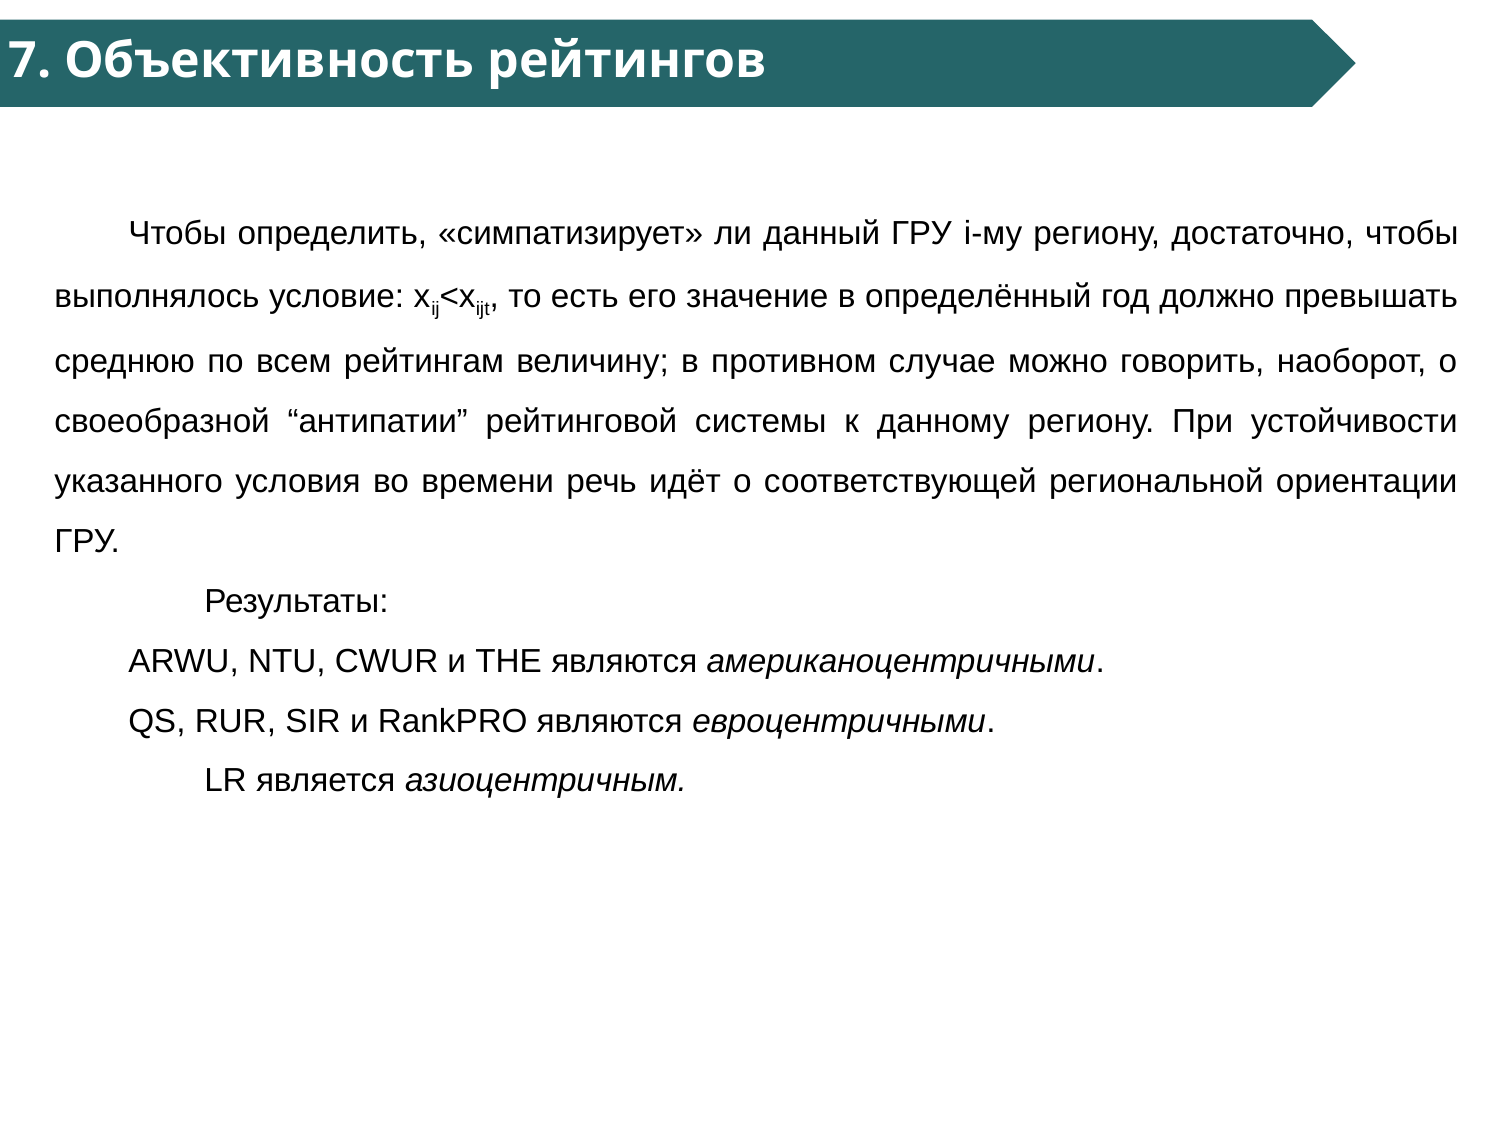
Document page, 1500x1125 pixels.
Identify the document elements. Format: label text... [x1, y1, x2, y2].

text_box Чтобы определить, «симпатизирует» ли данный ГРУ i-му региону, достаточно, чтобы выполнялось условие: xij<xijt, то есть его значение в определённый год должно превышать среднюю по всем рейтингам величину; в противном случае можно говорить, наоборот, о своеобразной “антипатии” рейтинговой системы к данному региону. При устойчивости указанного условия во времени речь идёт о соответствующей региональной ориентации ГРУ. Результаты: ARWU, NTU, CWUR и THE являются американоцентричными. QS, RUR, SIR и RankPRO являются евроцентричными. LR является азиоцентричным. [39, 184, 1475, 806]
text_box 7. Объективность рейтингов [0, 19, 783, 95]
text_box [0, 18, 1358, 108]
